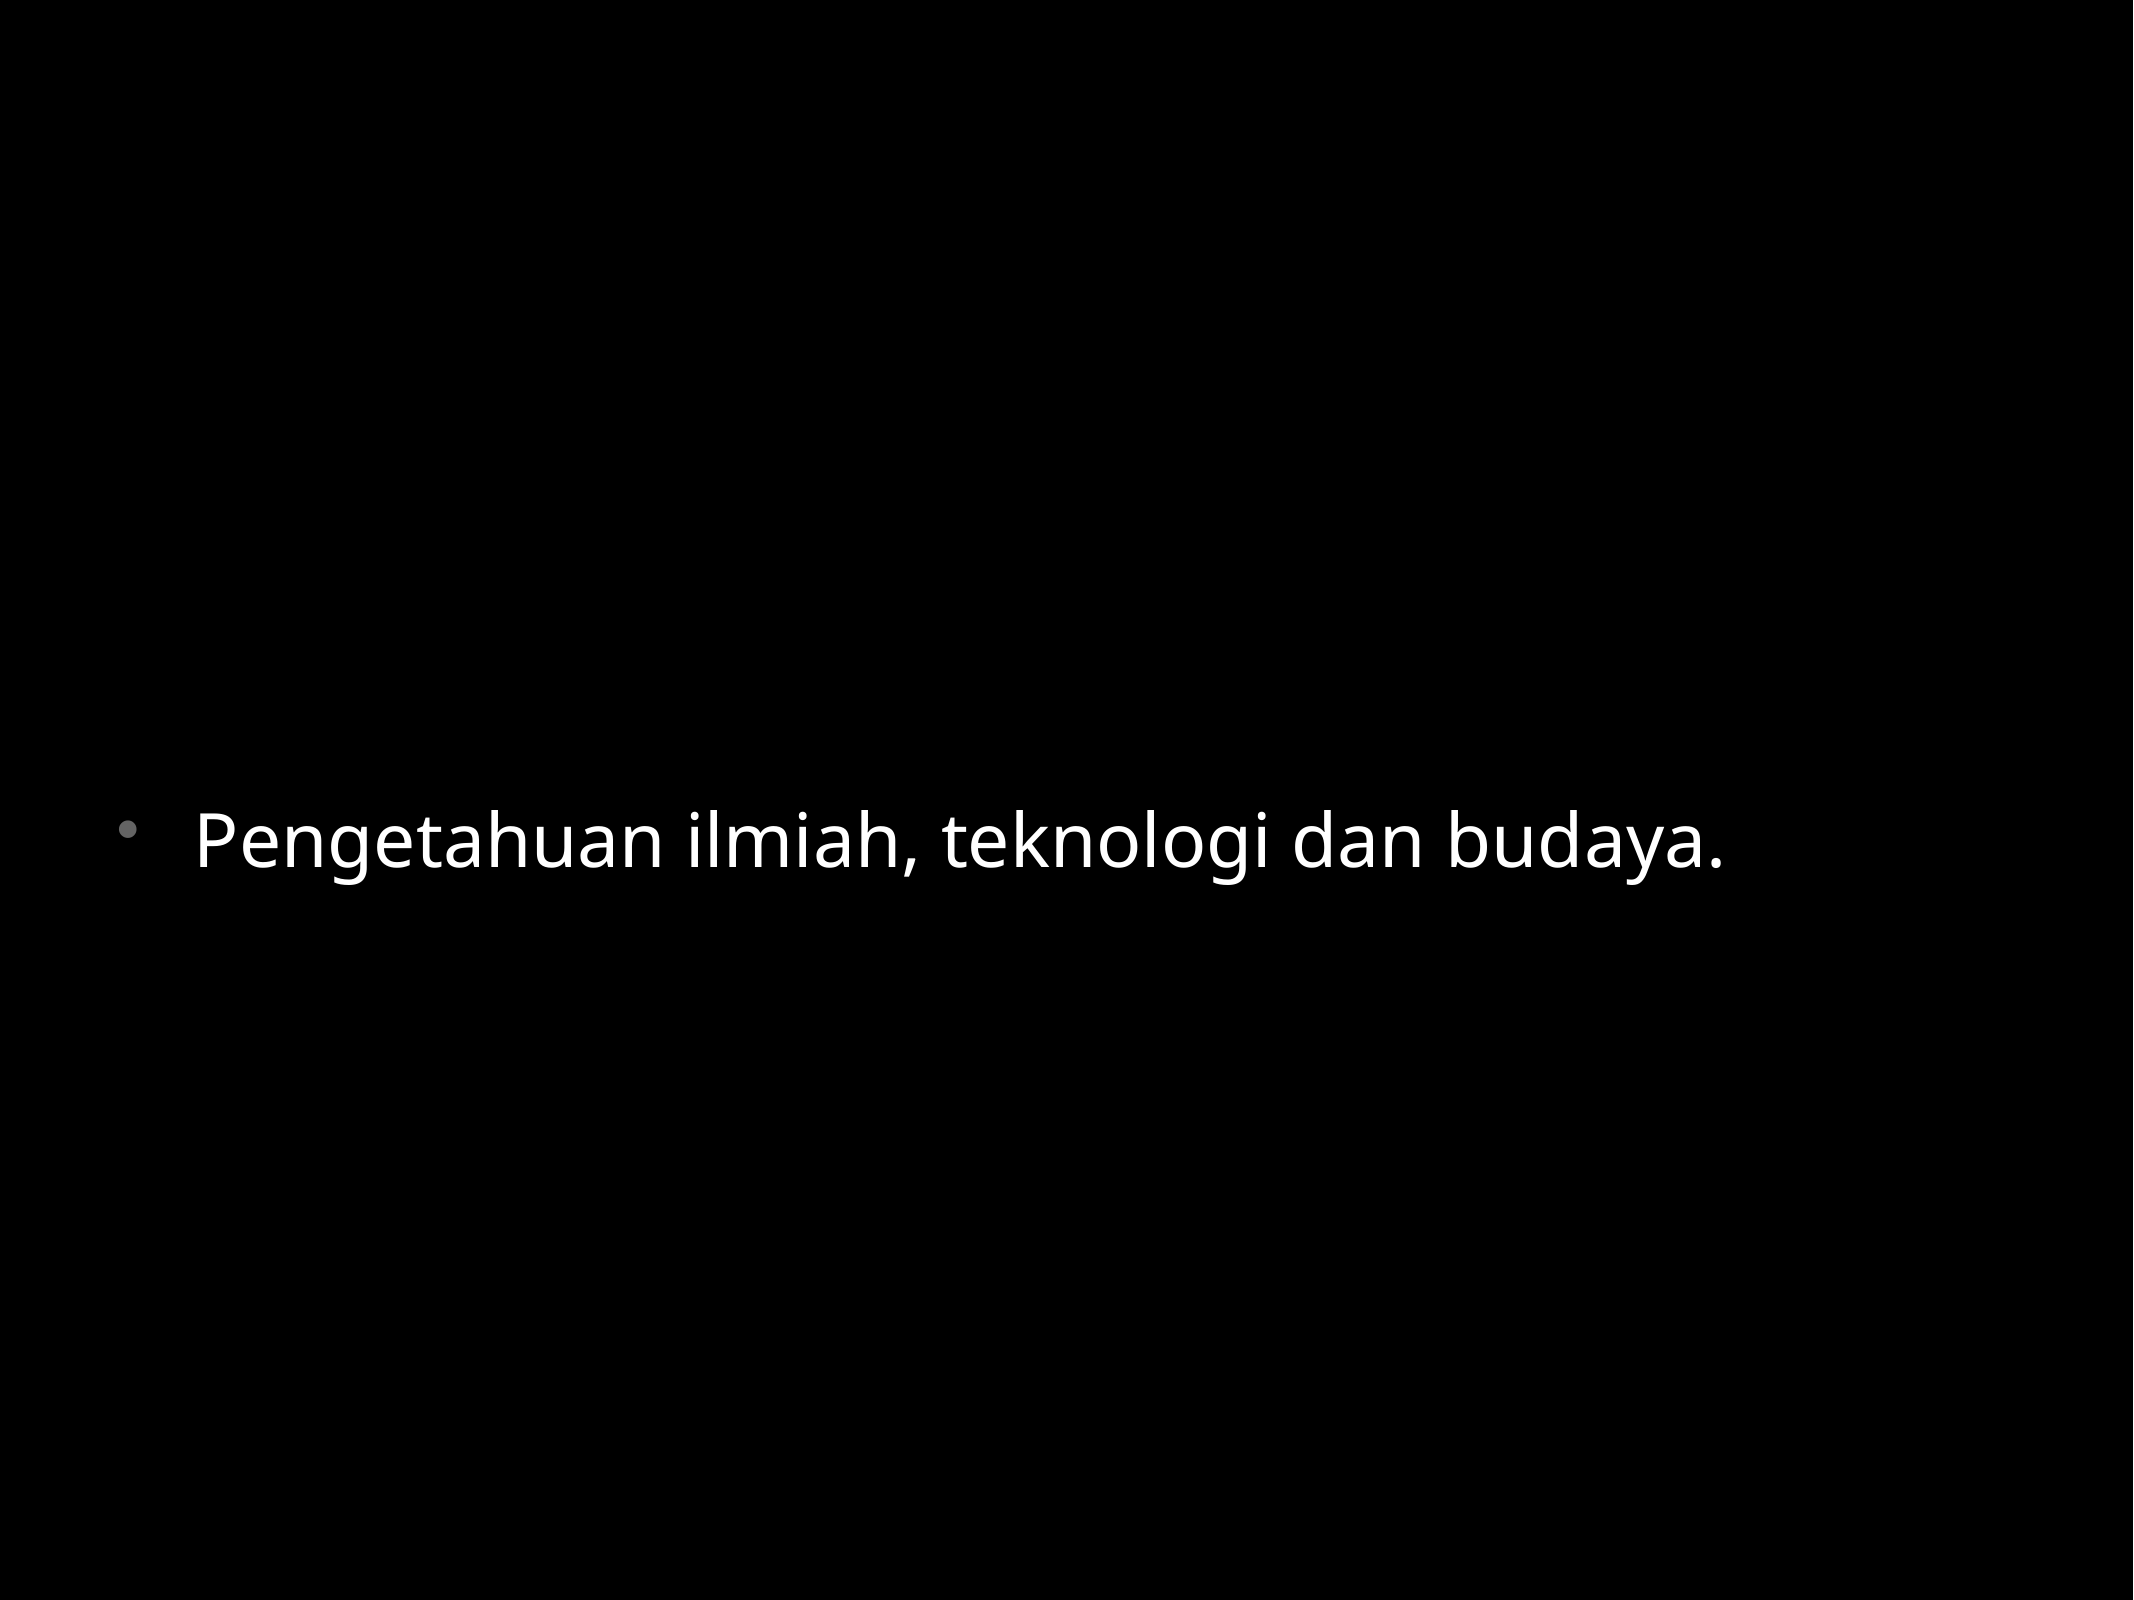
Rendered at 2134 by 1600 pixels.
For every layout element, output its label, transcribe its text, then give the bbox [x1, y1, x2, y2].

list Pengetahuan ilmiah, teknologi dan budaya. [107, 330, 2026, 1434]
